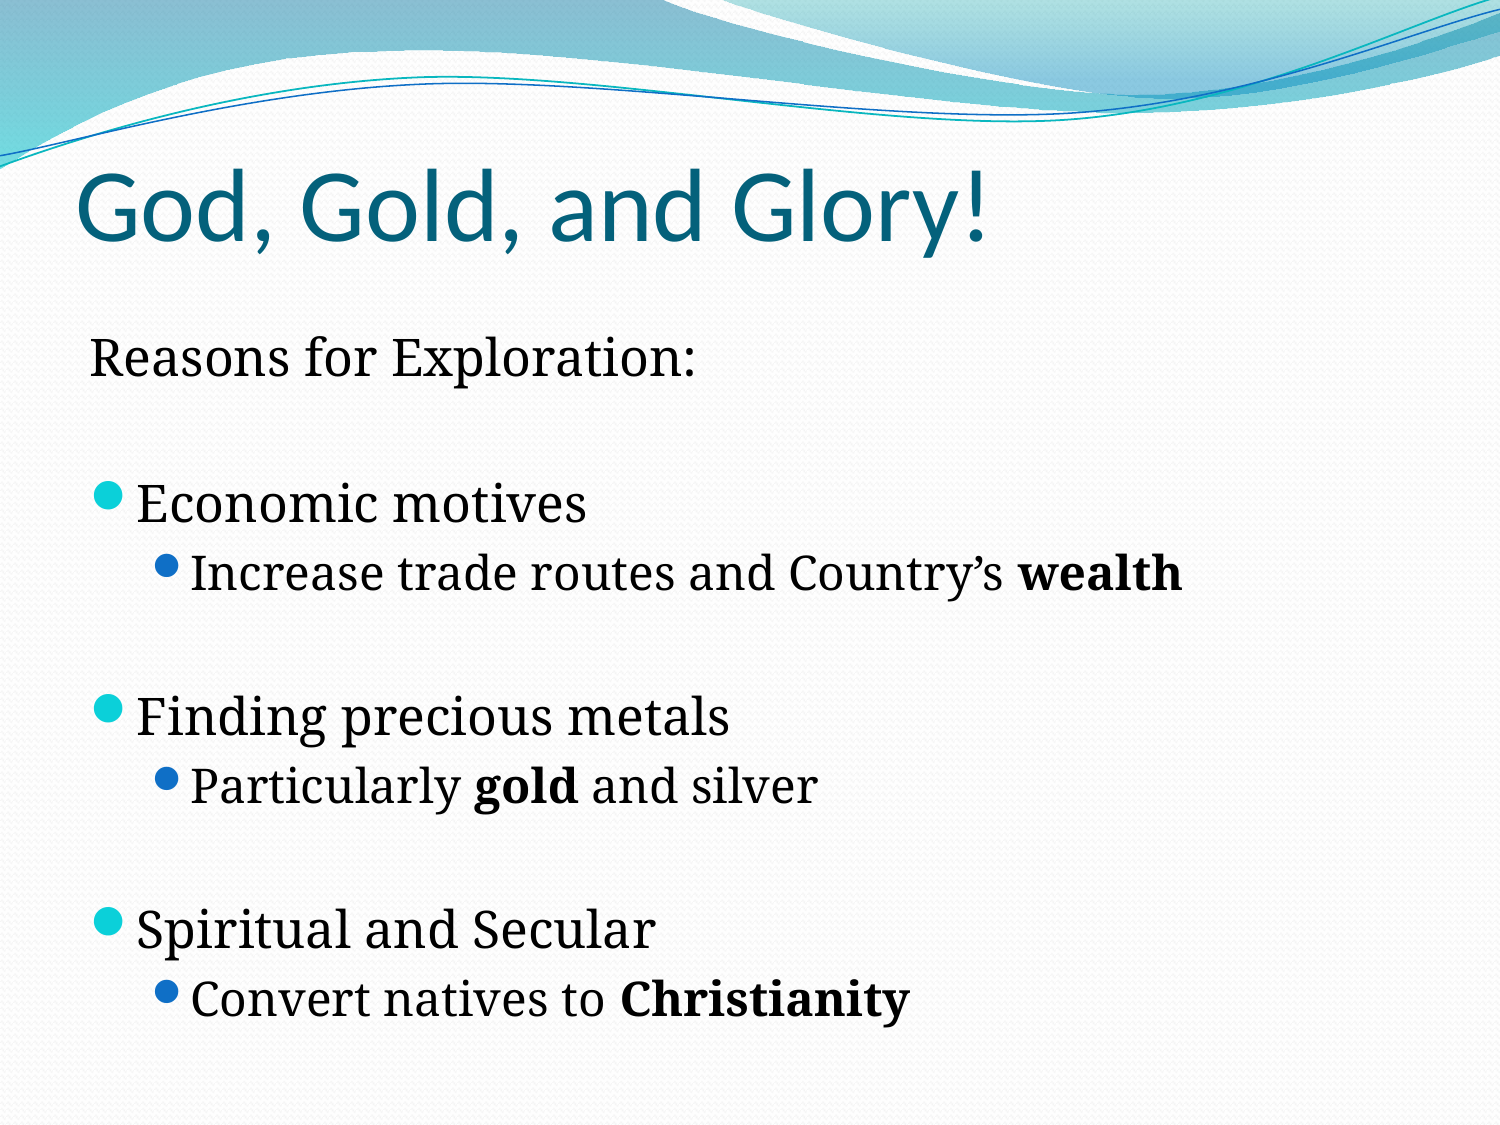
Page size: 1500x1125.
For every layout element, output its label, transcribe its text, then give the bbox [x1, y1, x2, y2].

list Reasons for Exploration: Economic motives Increase trade routes and Country’s wealth Finding precious metals Particularly gold and silver Spiritual and Secular Convert natives to Christianity [75, 317, 1425, 1038]
title God, Gold, and Glory! [75, 115, 1425, 263]
